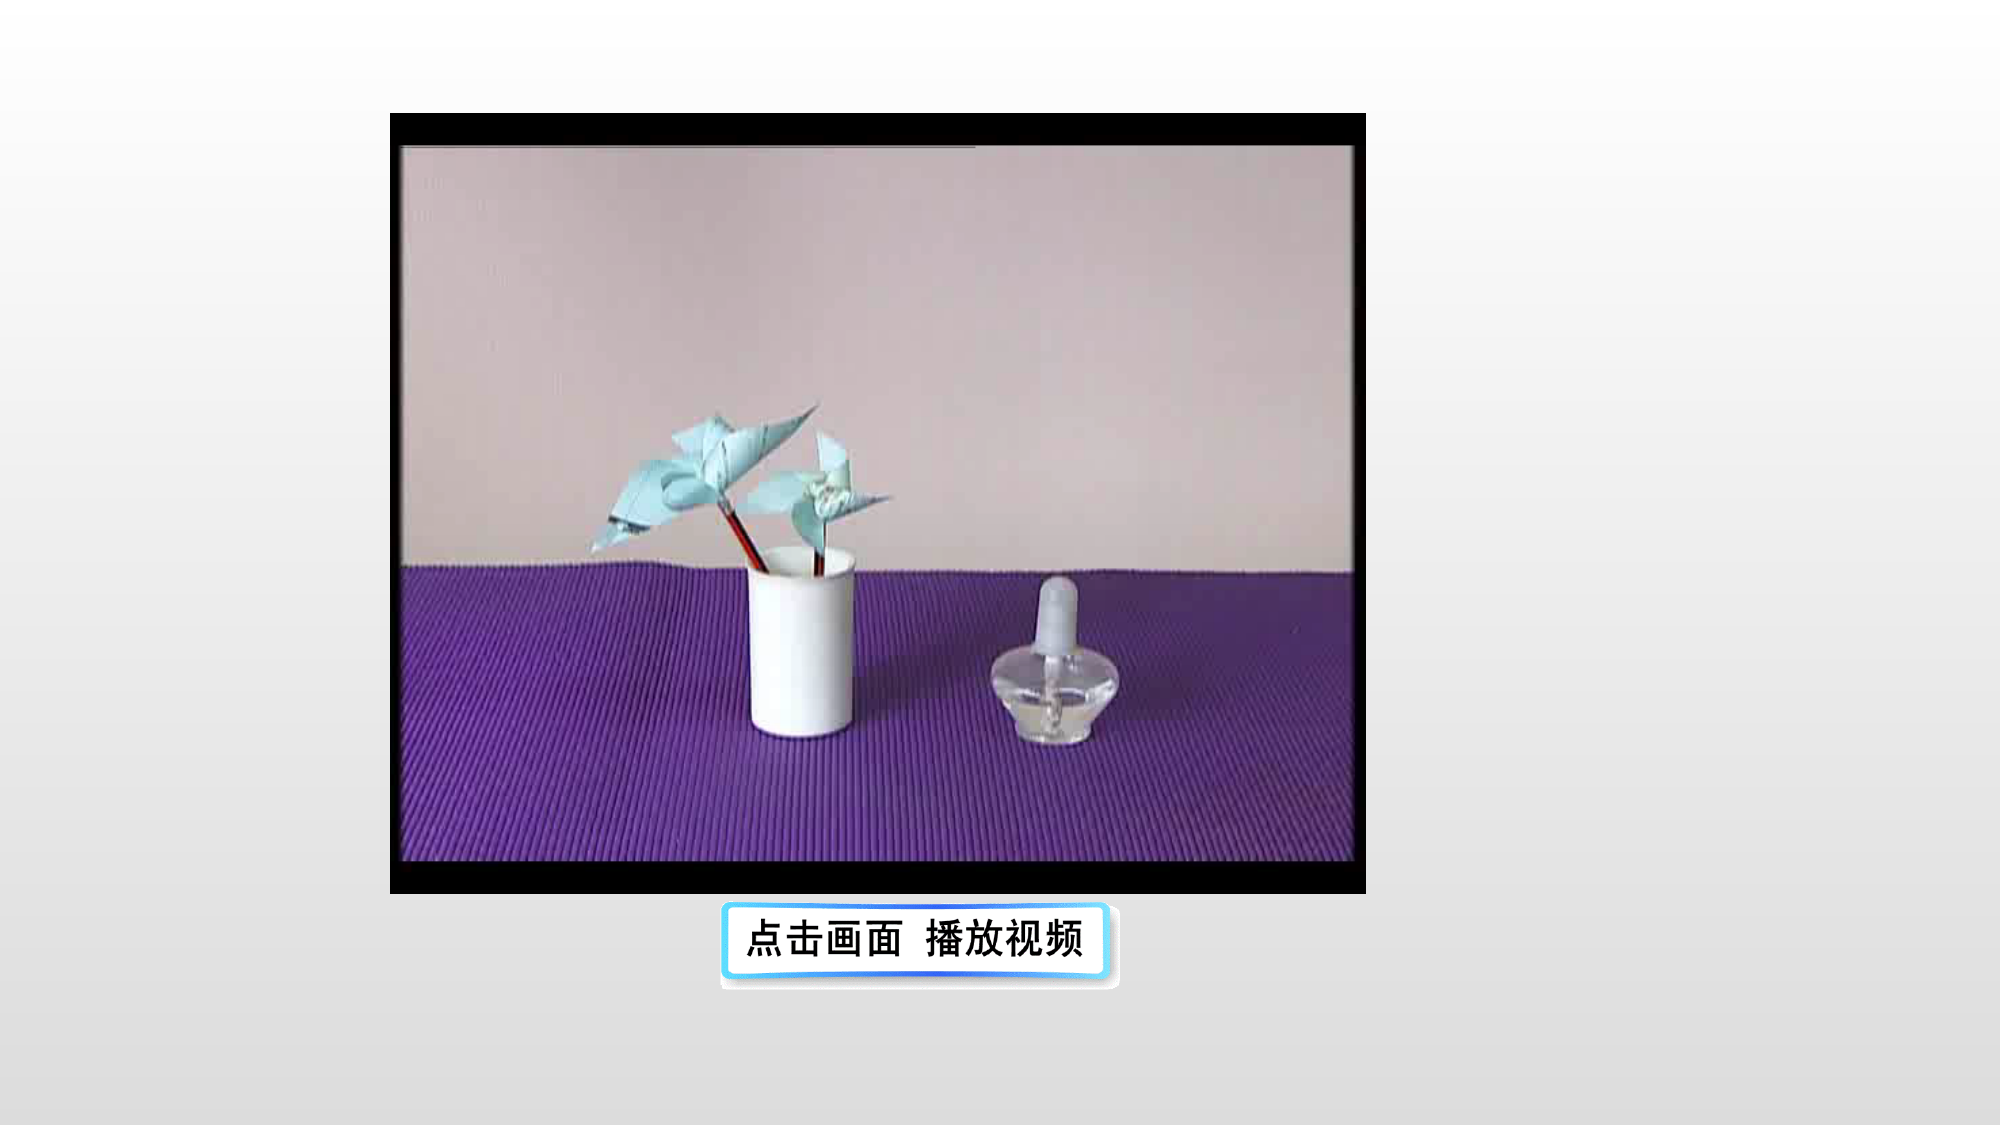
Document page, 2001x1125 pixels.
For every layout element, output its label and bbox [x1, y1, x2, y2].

text_box [389, 113, 1367, 895]
picture [705, 894, 1128, 1003]
